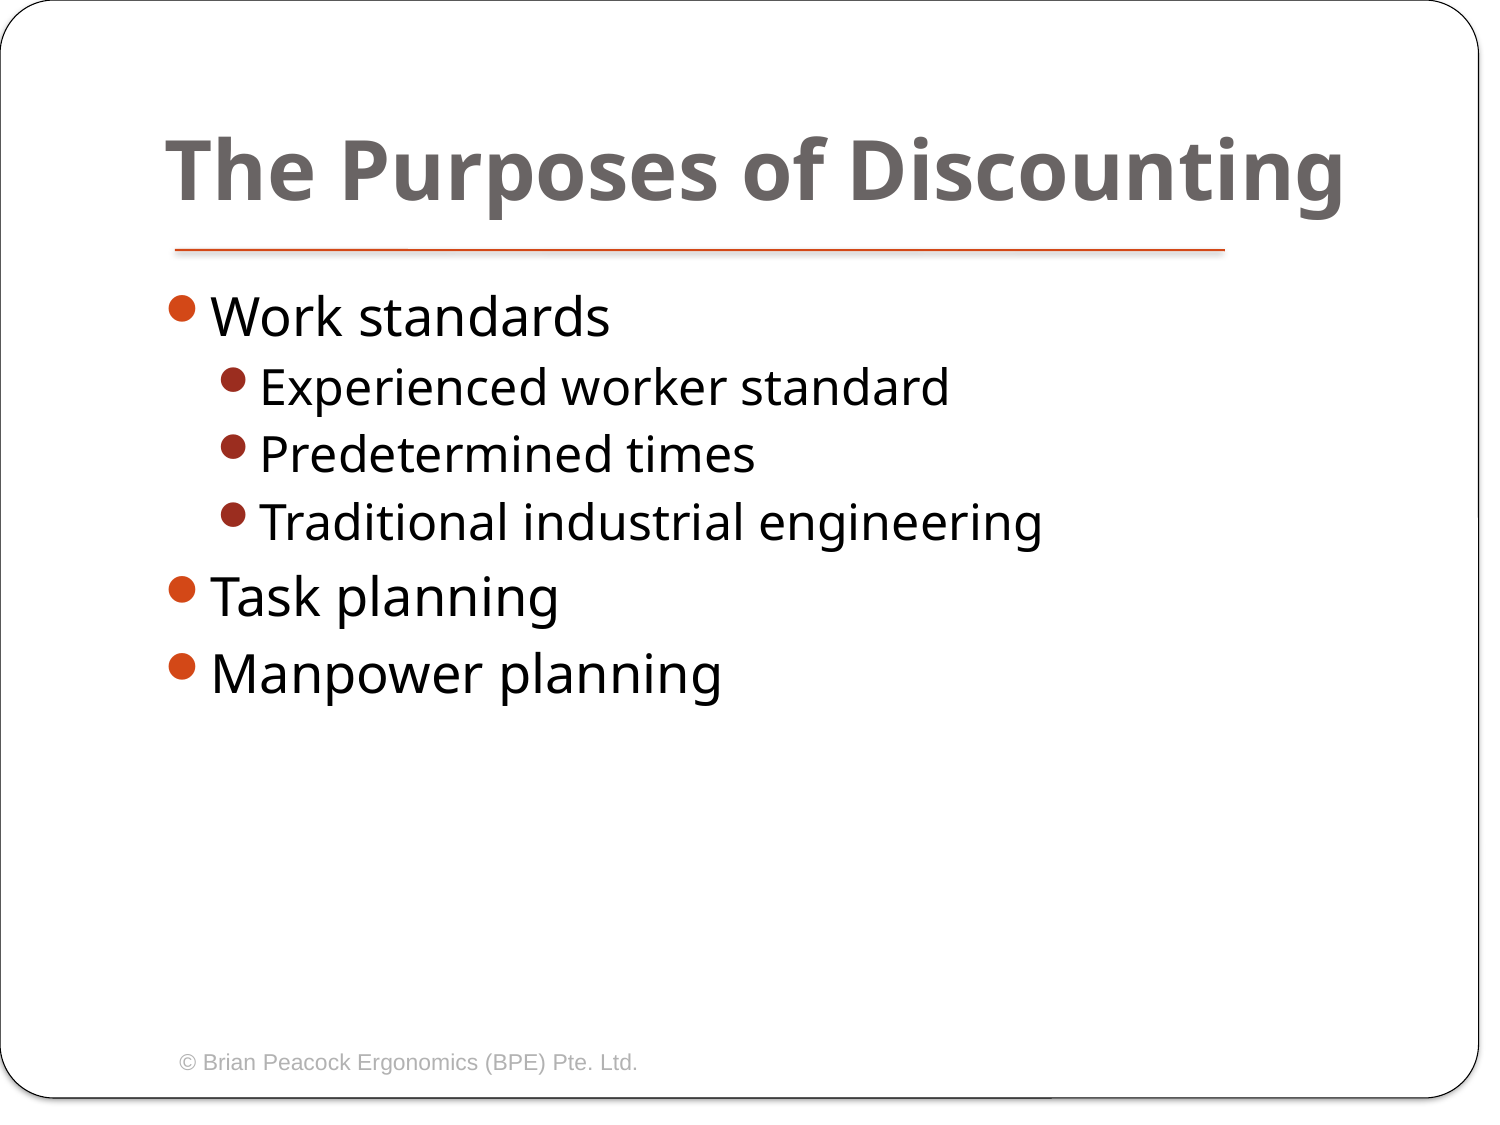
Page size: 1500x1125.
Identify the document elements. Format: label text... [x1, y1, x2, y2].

title The Purposes of Discounting [150, 45, 1425, 233]
footer © Brian Peacock Ergonomics (BPE) Pte. Ltd. [150, 1037, 675, 1085]
list Work standards Experienced worker standard Predetermined times Traditional industrial engineering Task planning Manpower planning [150, 275, 1425, 1025]
